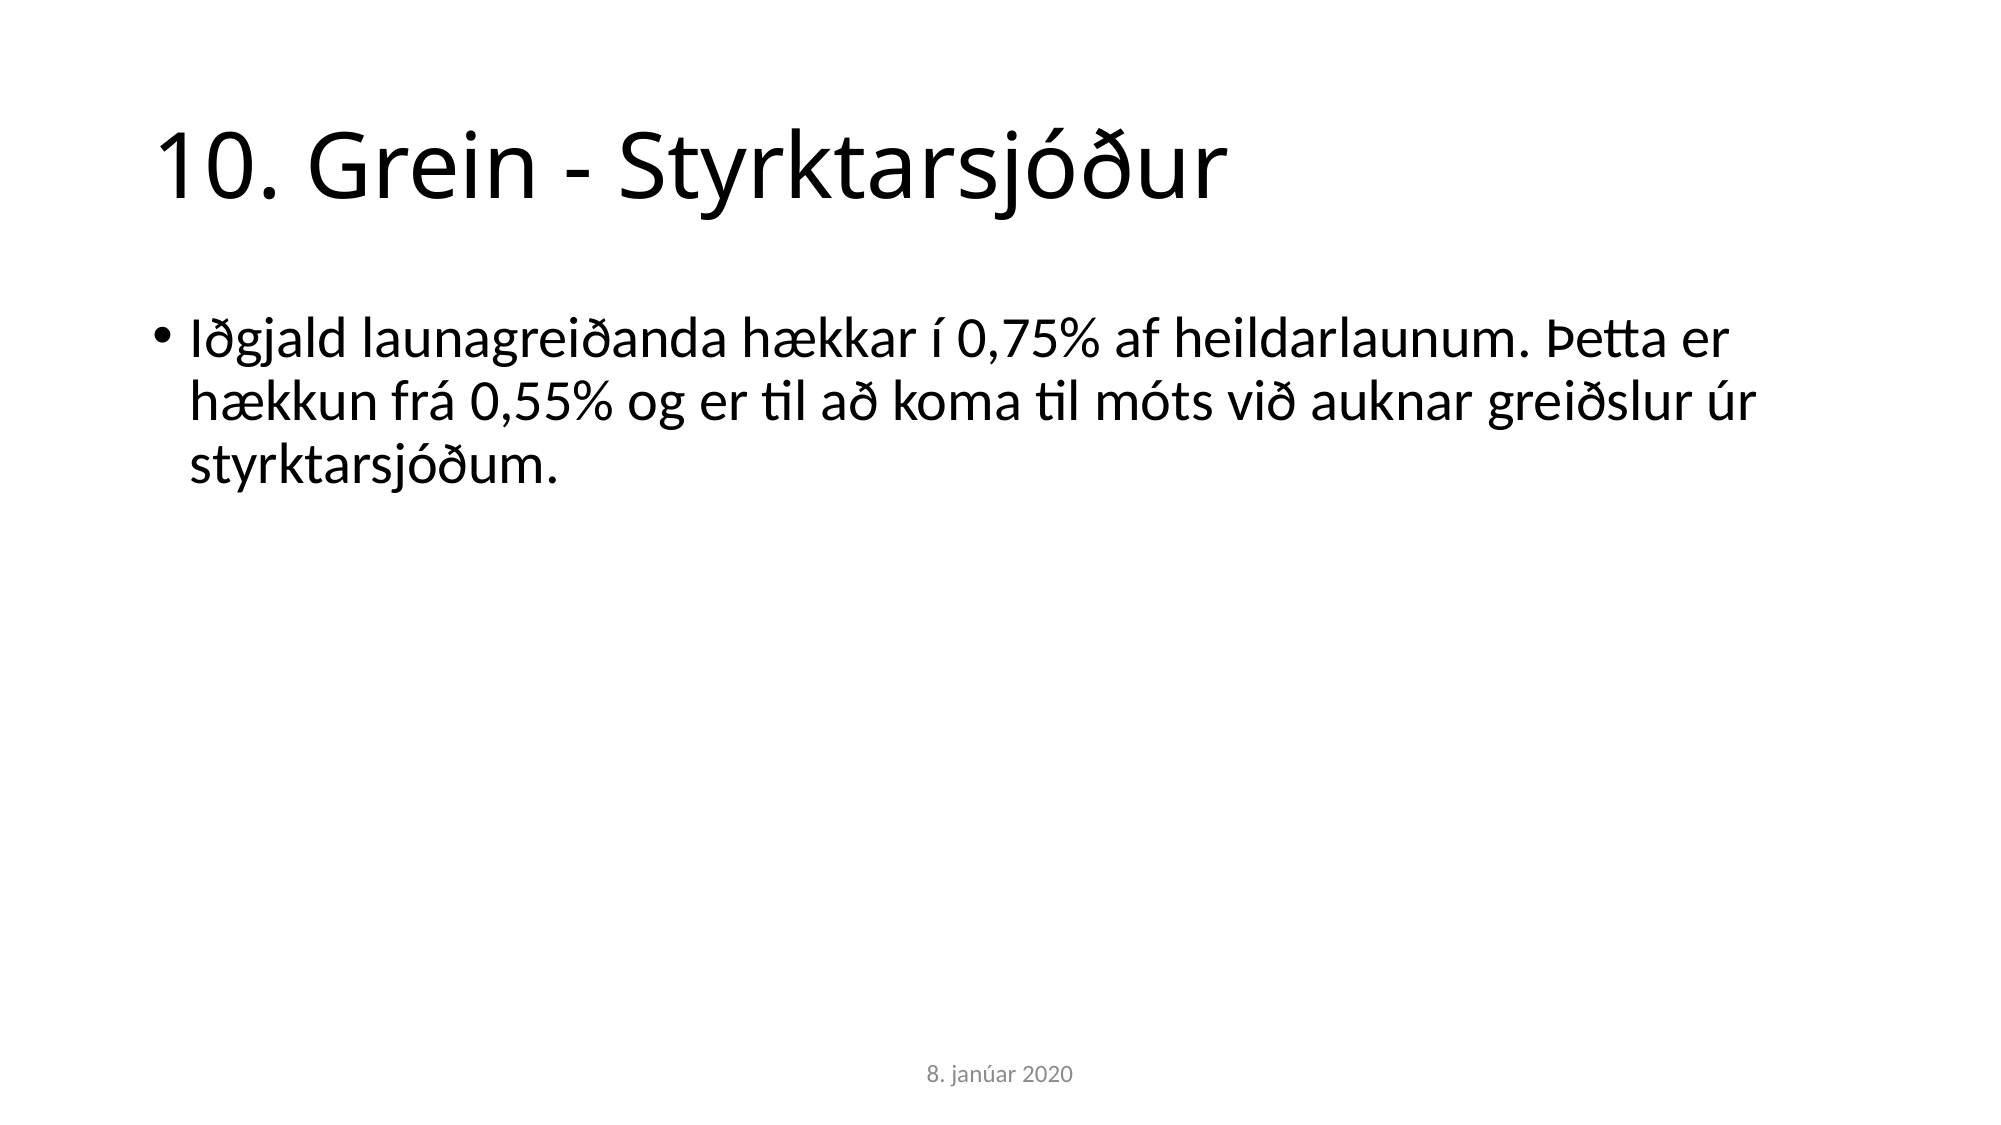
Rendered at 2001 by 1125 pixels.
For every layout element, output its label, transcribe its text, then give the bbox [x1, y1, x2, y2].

title 10. Grein - Styrktarsjóður [137, 59, 1863, 278]
list Iðgjald launagreiðanda hækkar í 0,75% af heildarlaunum. Þetta er hækkun frá 0,55% og er til að koma til móts við auknar greiðslur úr styrktarsjóðum. [137, 299, 1863, 1014]
footer 8. janúar 2020 [662, 1042, 1338, 1103]
